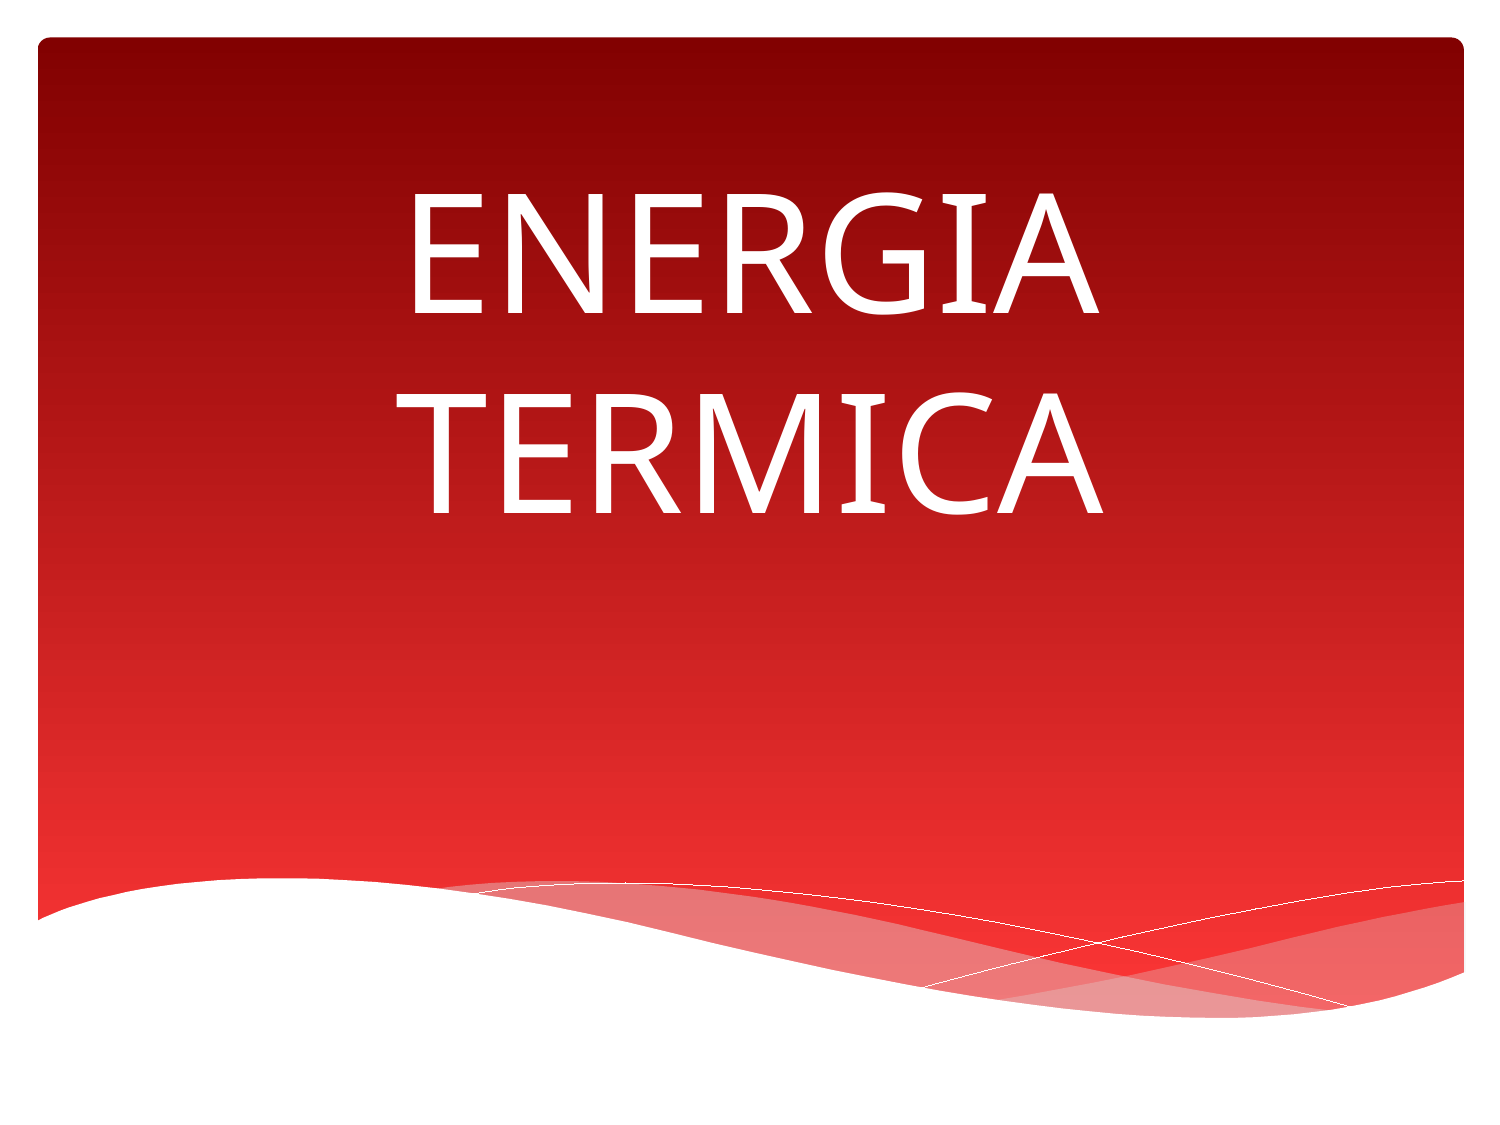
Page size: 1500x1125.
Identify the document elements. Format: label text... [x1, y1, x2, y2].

title ENERGIA TERMICA [112, 262, 1388, 555]
